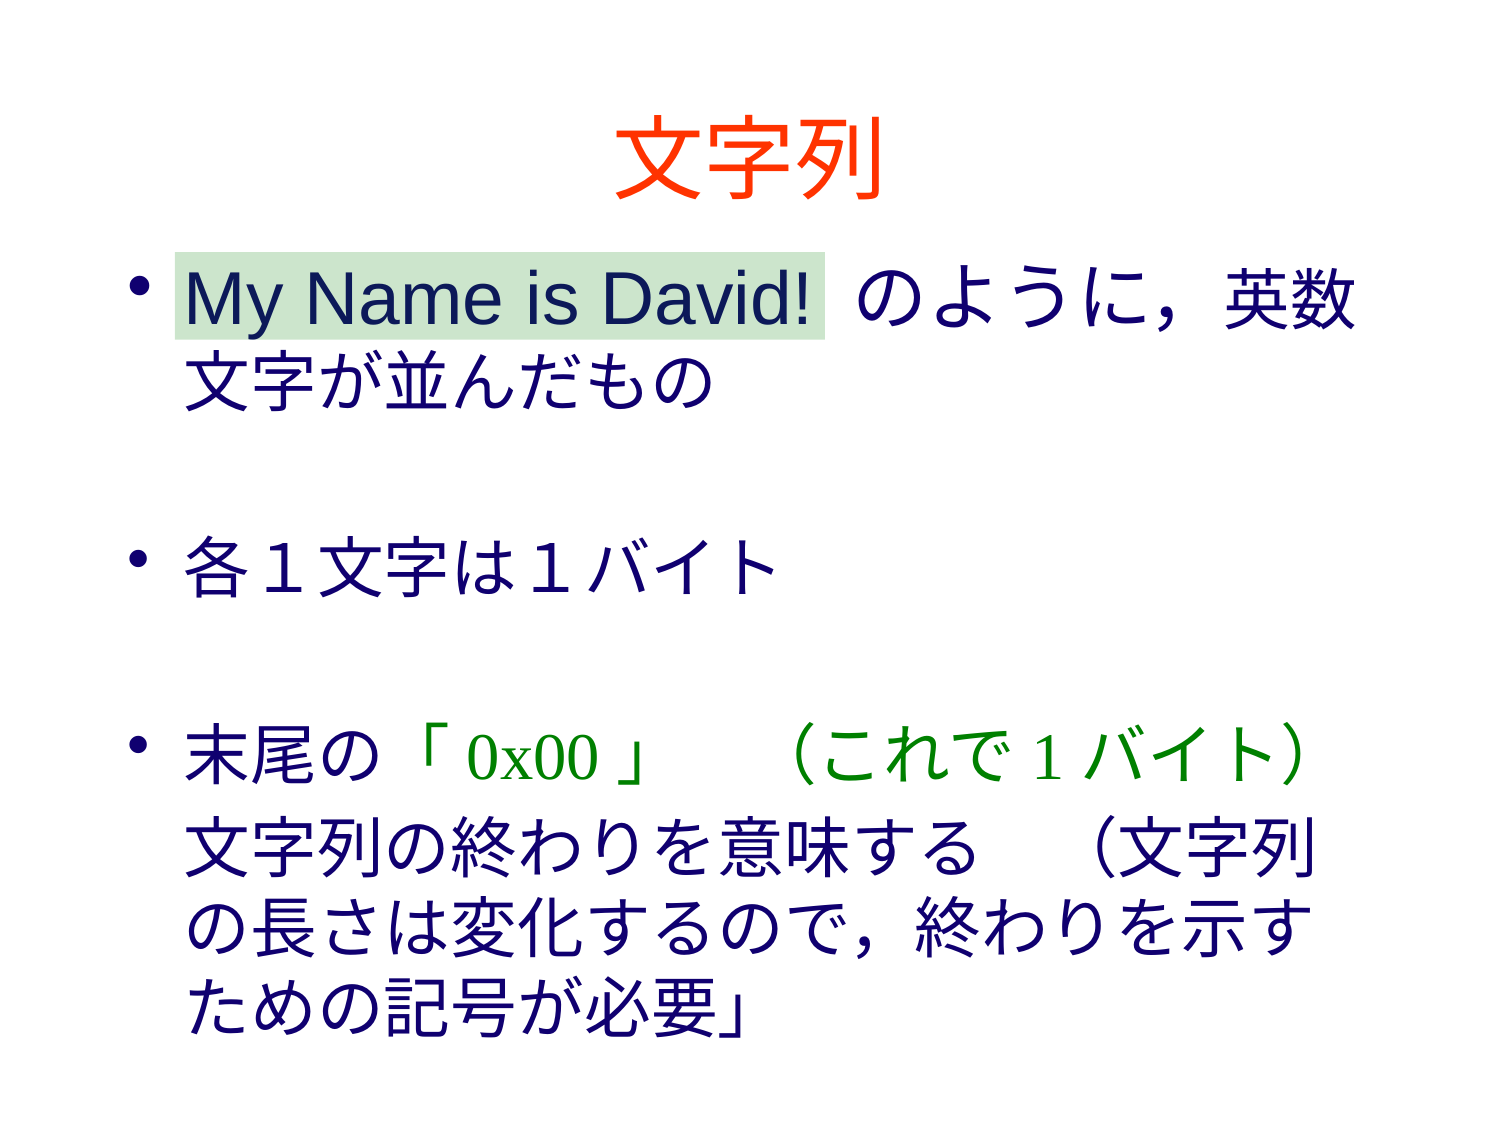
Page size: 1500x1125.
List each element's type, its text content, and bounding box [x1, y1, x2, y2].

title 文字列 [112, 62, 1388, 242]
list My Name is David! のように，英数文字が並んだもの 各１文字は１バイト 末尾の「0x00」 （これで1バイト） 文字列の終わりを意味する （文字列の長さは変化するので，終わりを示すための記号が必要」 [112, 242, 1388, 1125]
text_box [174, 252, 825, 340]
